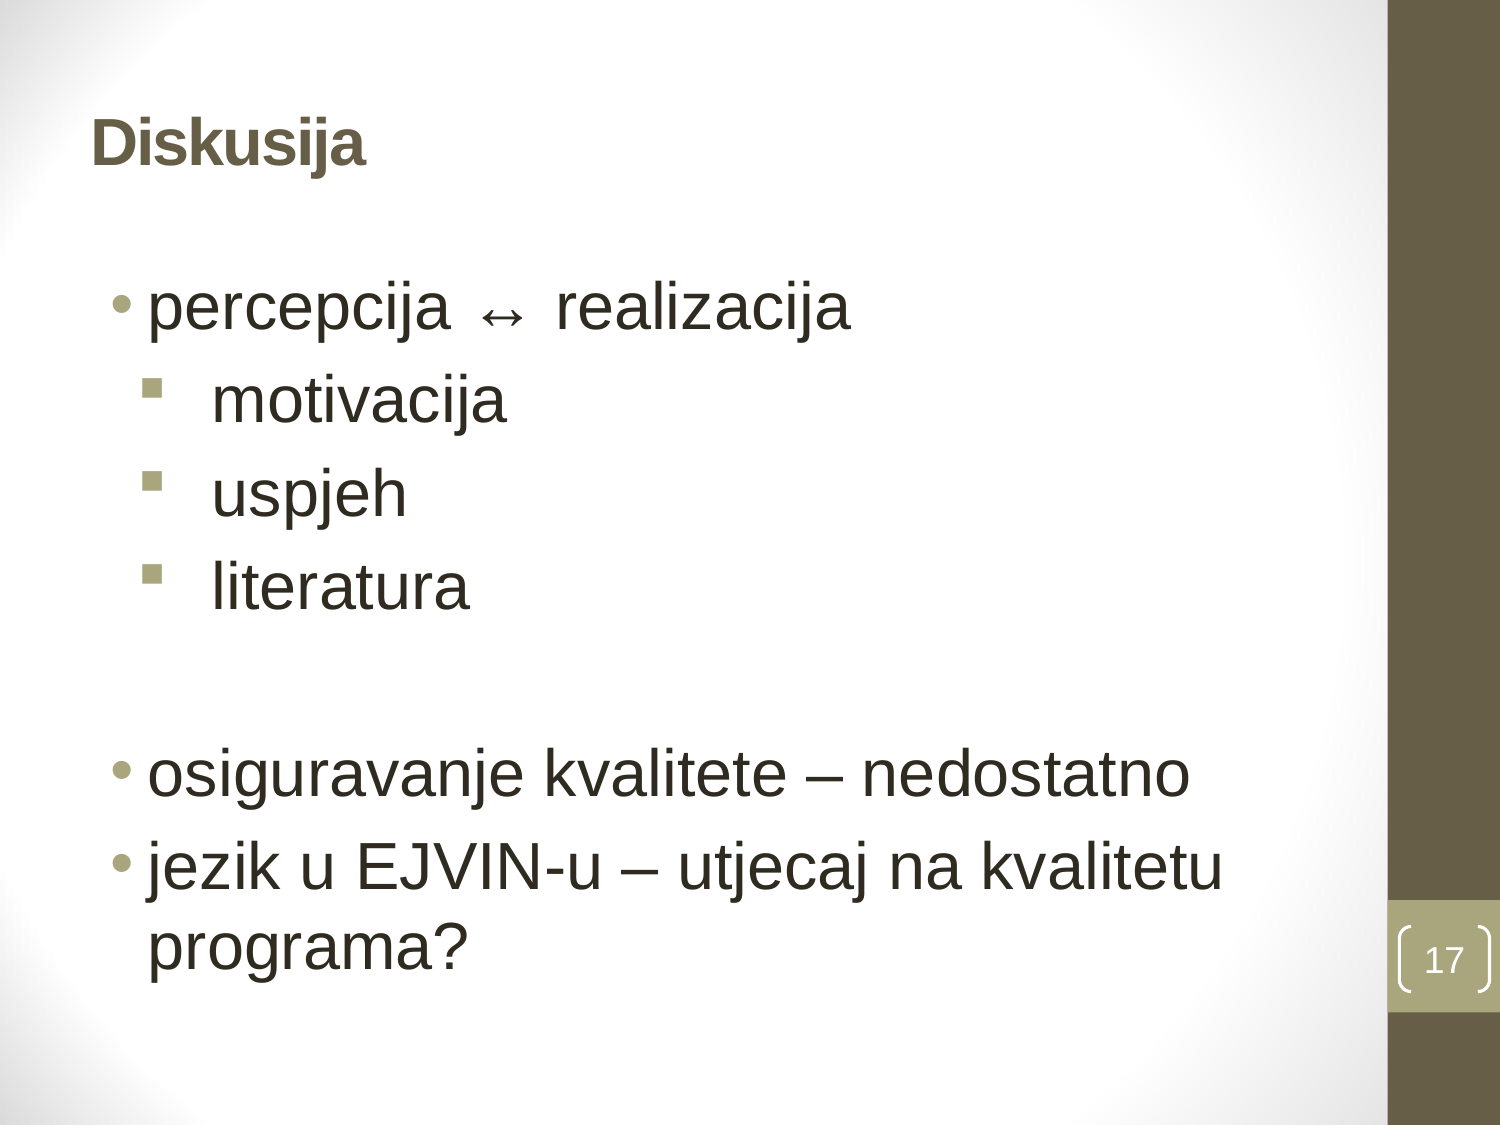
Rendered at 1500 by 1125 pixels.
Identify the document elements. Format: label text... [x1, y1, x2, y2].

picture [0, 0, 1387, 1125]
list percepcija ↔ realizacija motivacija uspjeh literatura osiguravanje kvalitete – nedostatno jezik u EJVIN-u – utjecaj na kvalitetu programa? [76, 255, 1365, 1043]
title Diskusija [75, 45, 1325, 233]
slide_number 17 [1397, 924, 1492, 994]
